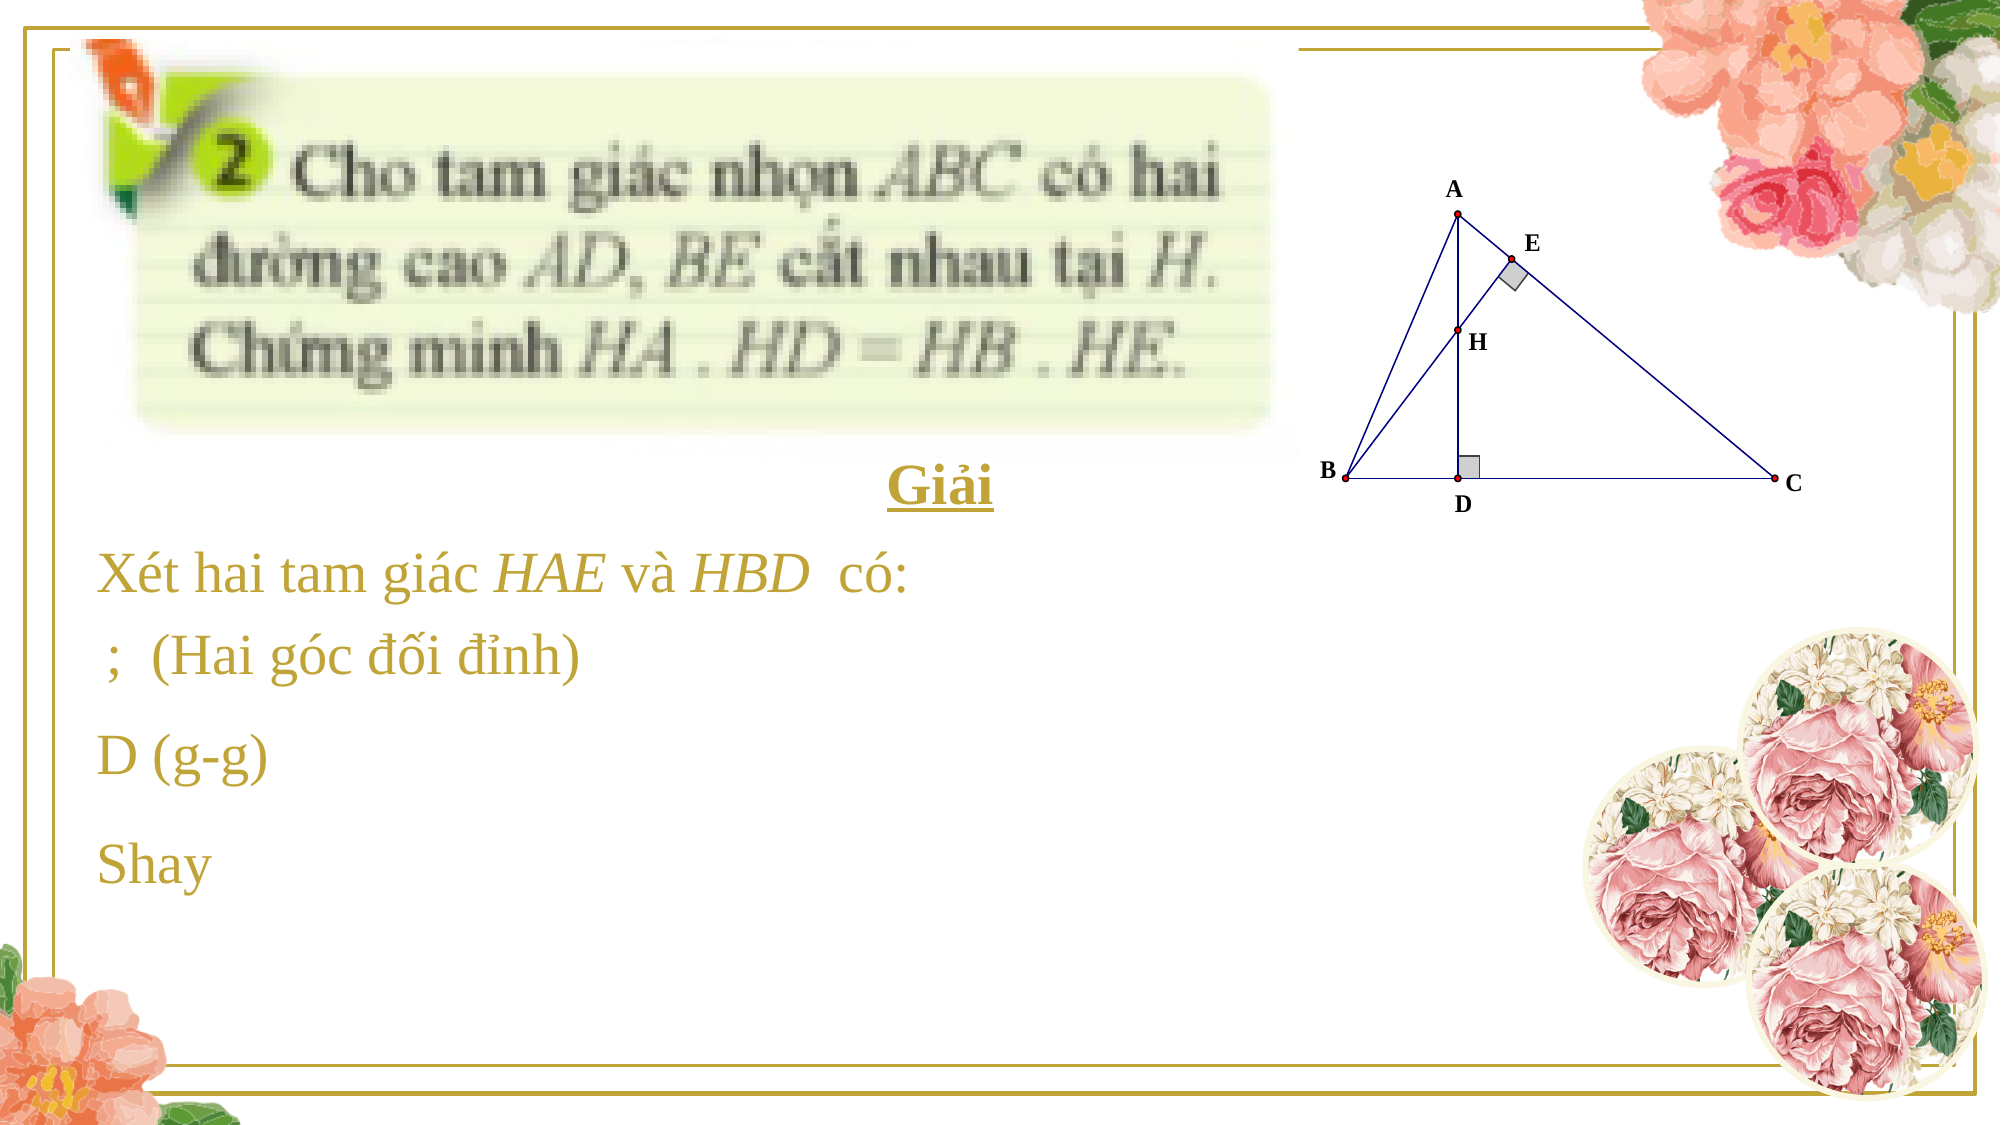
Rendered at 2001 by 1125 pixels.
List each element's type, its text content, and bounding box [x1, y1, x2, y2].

picture [69, 0, 2000, 540]
text_box [23, 26, 1608, 915]
text_box [51, 48, 1957, 1068]
text_box Giải [871, 466, 1080, 525]
text_box [1746, 863, 1988, 1101]
text_box [320, 1068, 1831, 1096]
text_box [1737, 628, 1979, 869]
text_box Xét hai tam giác HAE và HBD có: [81, 527, 1296, 612]
text_box [1957, 773, 1977, 929]
text_box [1903, 1031, 1977, 1096]
picture [0, 916, 317, 1125]
text_box [1957, 355, 1977, 724]
text_box [1583, 746, 1824, 987]
